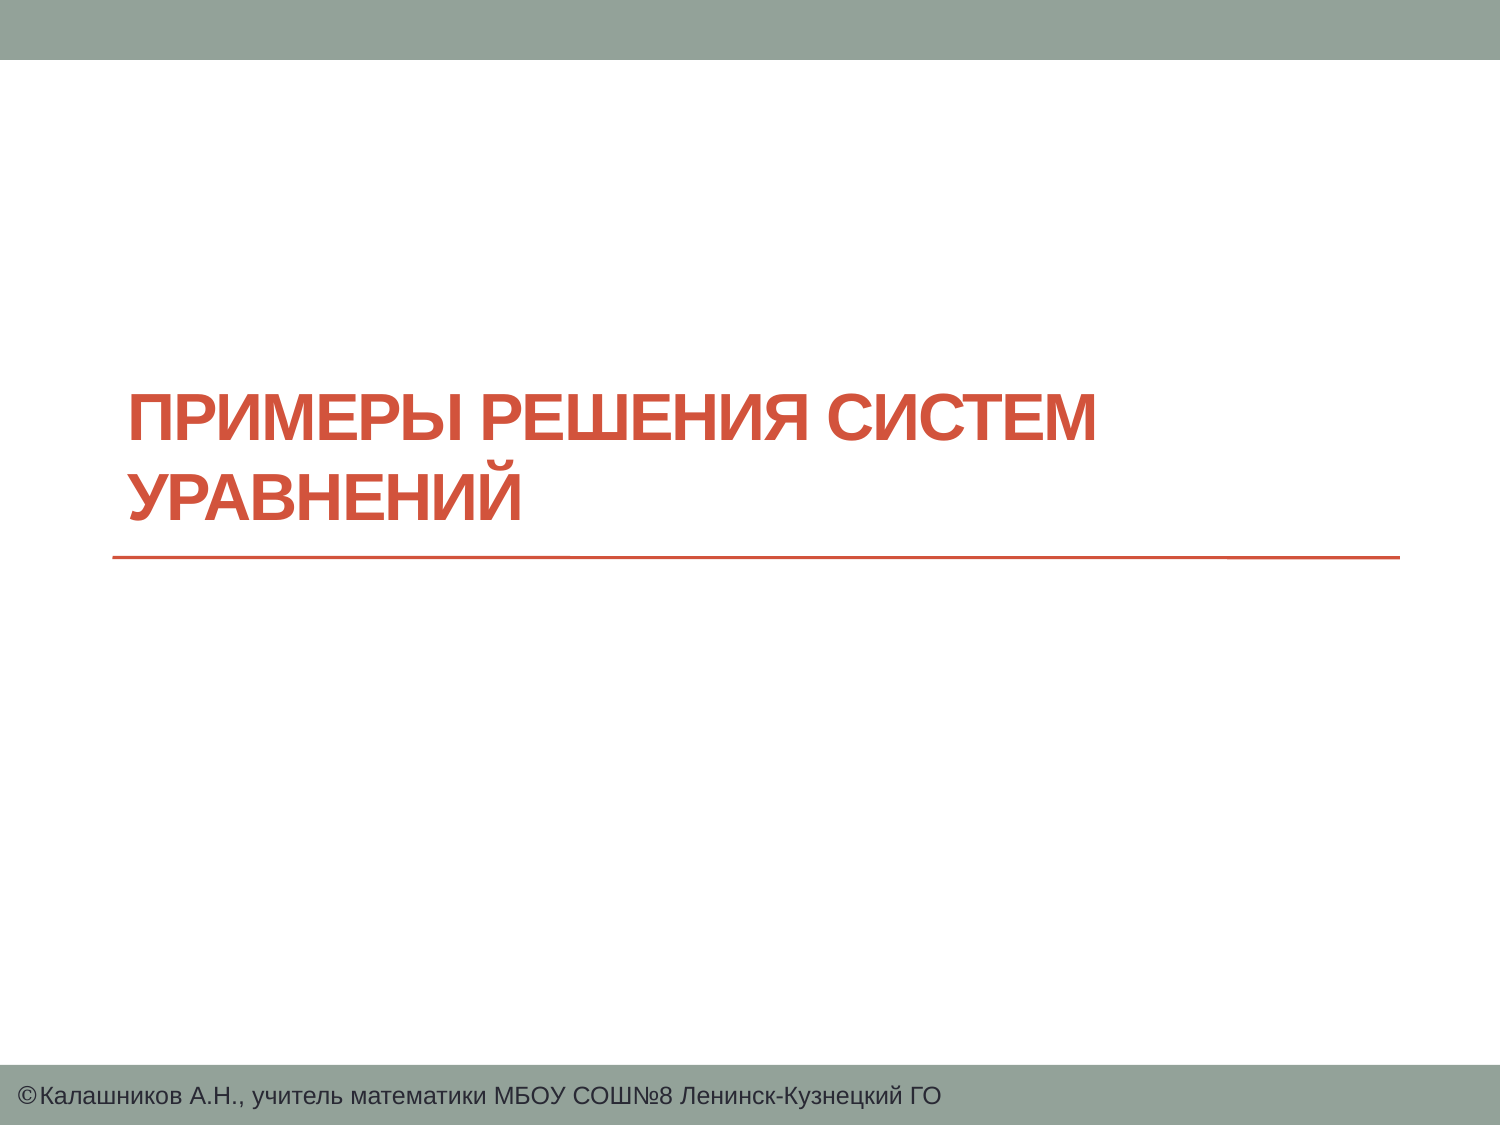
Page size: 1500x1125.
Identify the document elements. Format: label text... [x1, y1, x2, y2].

title Примеры Решения систем уравнений [112, 224, 1400, 542]
